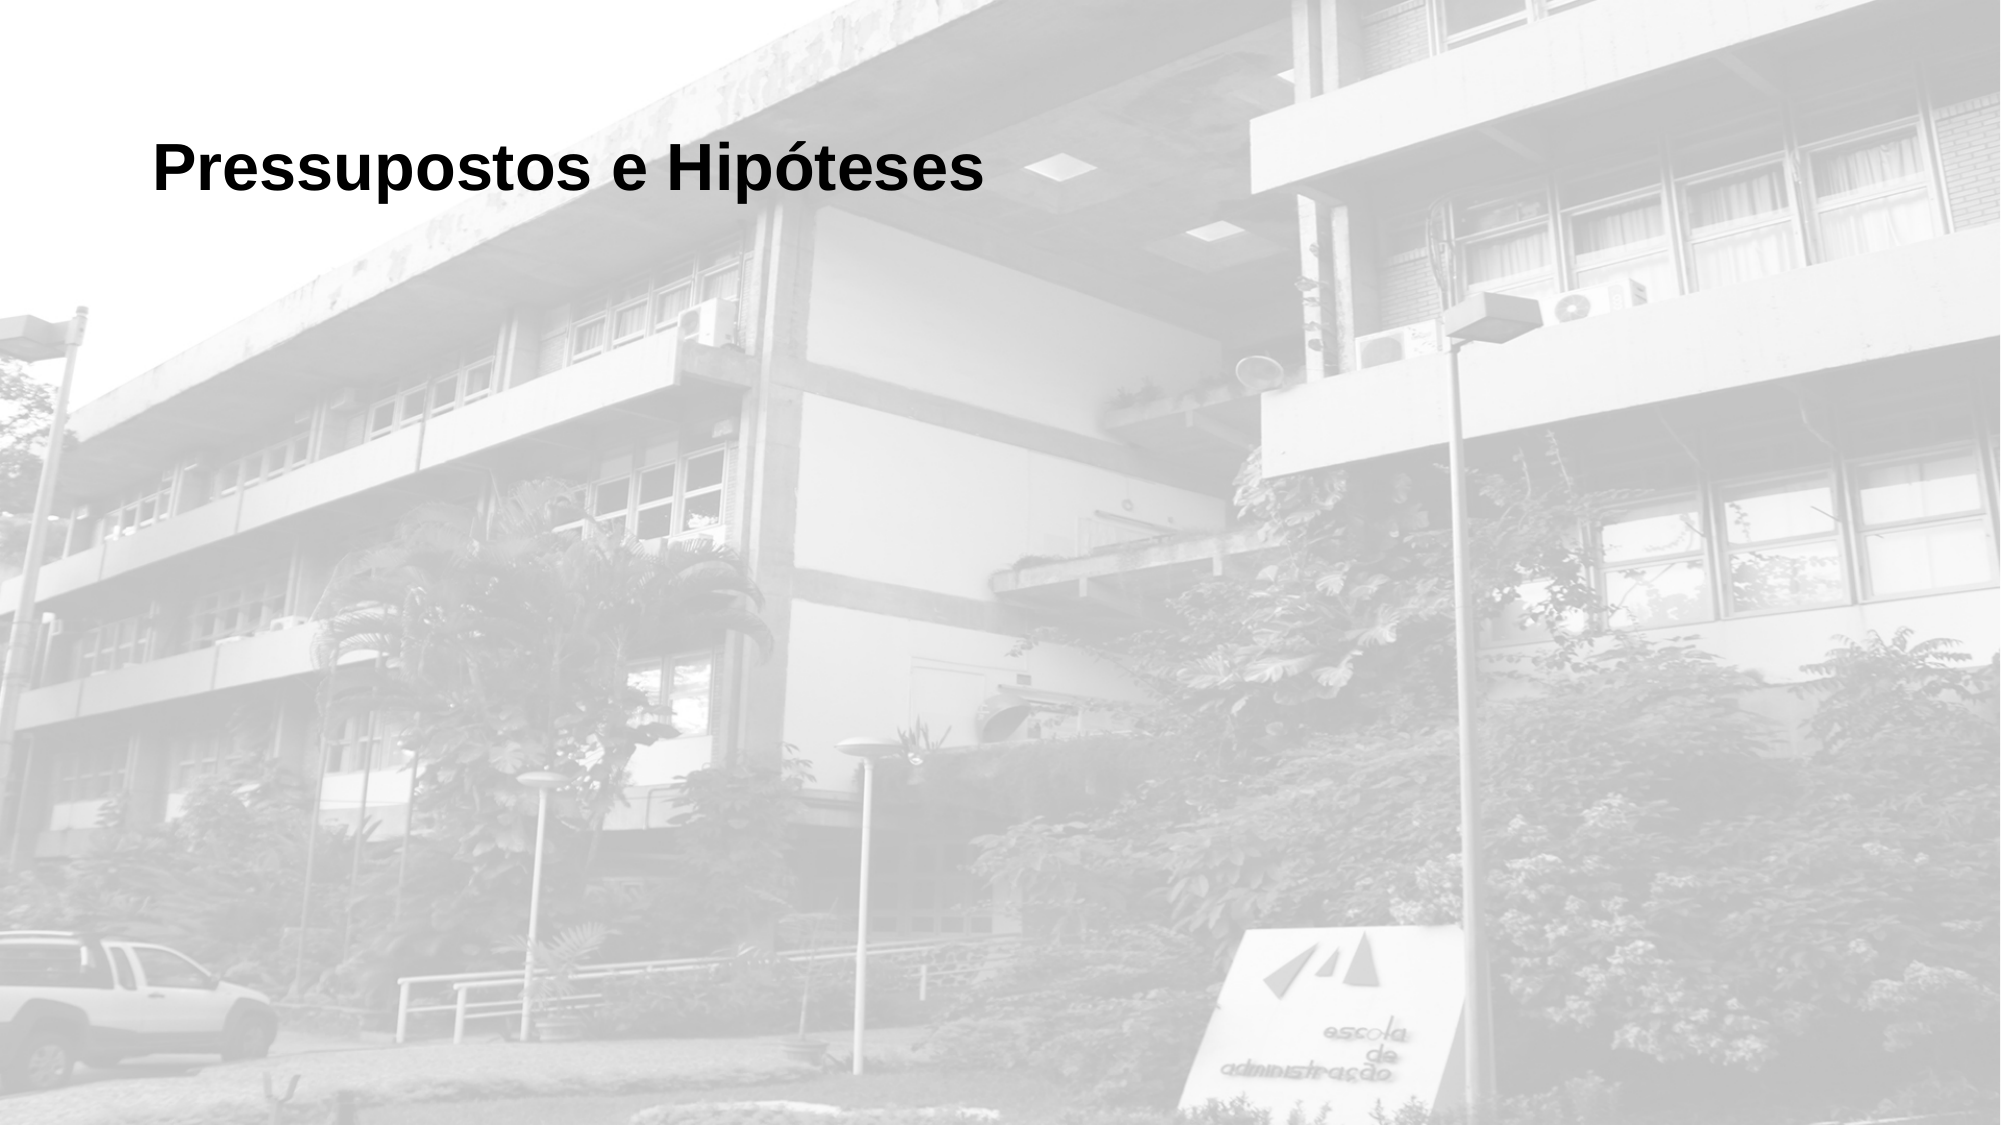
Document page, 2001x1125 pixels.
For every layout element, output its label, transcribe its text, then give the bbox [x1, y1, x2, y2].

title Pressupostos e Hipóteses [137, 59, 1863, 278]
picture [0, 0, 2001, 1125]
